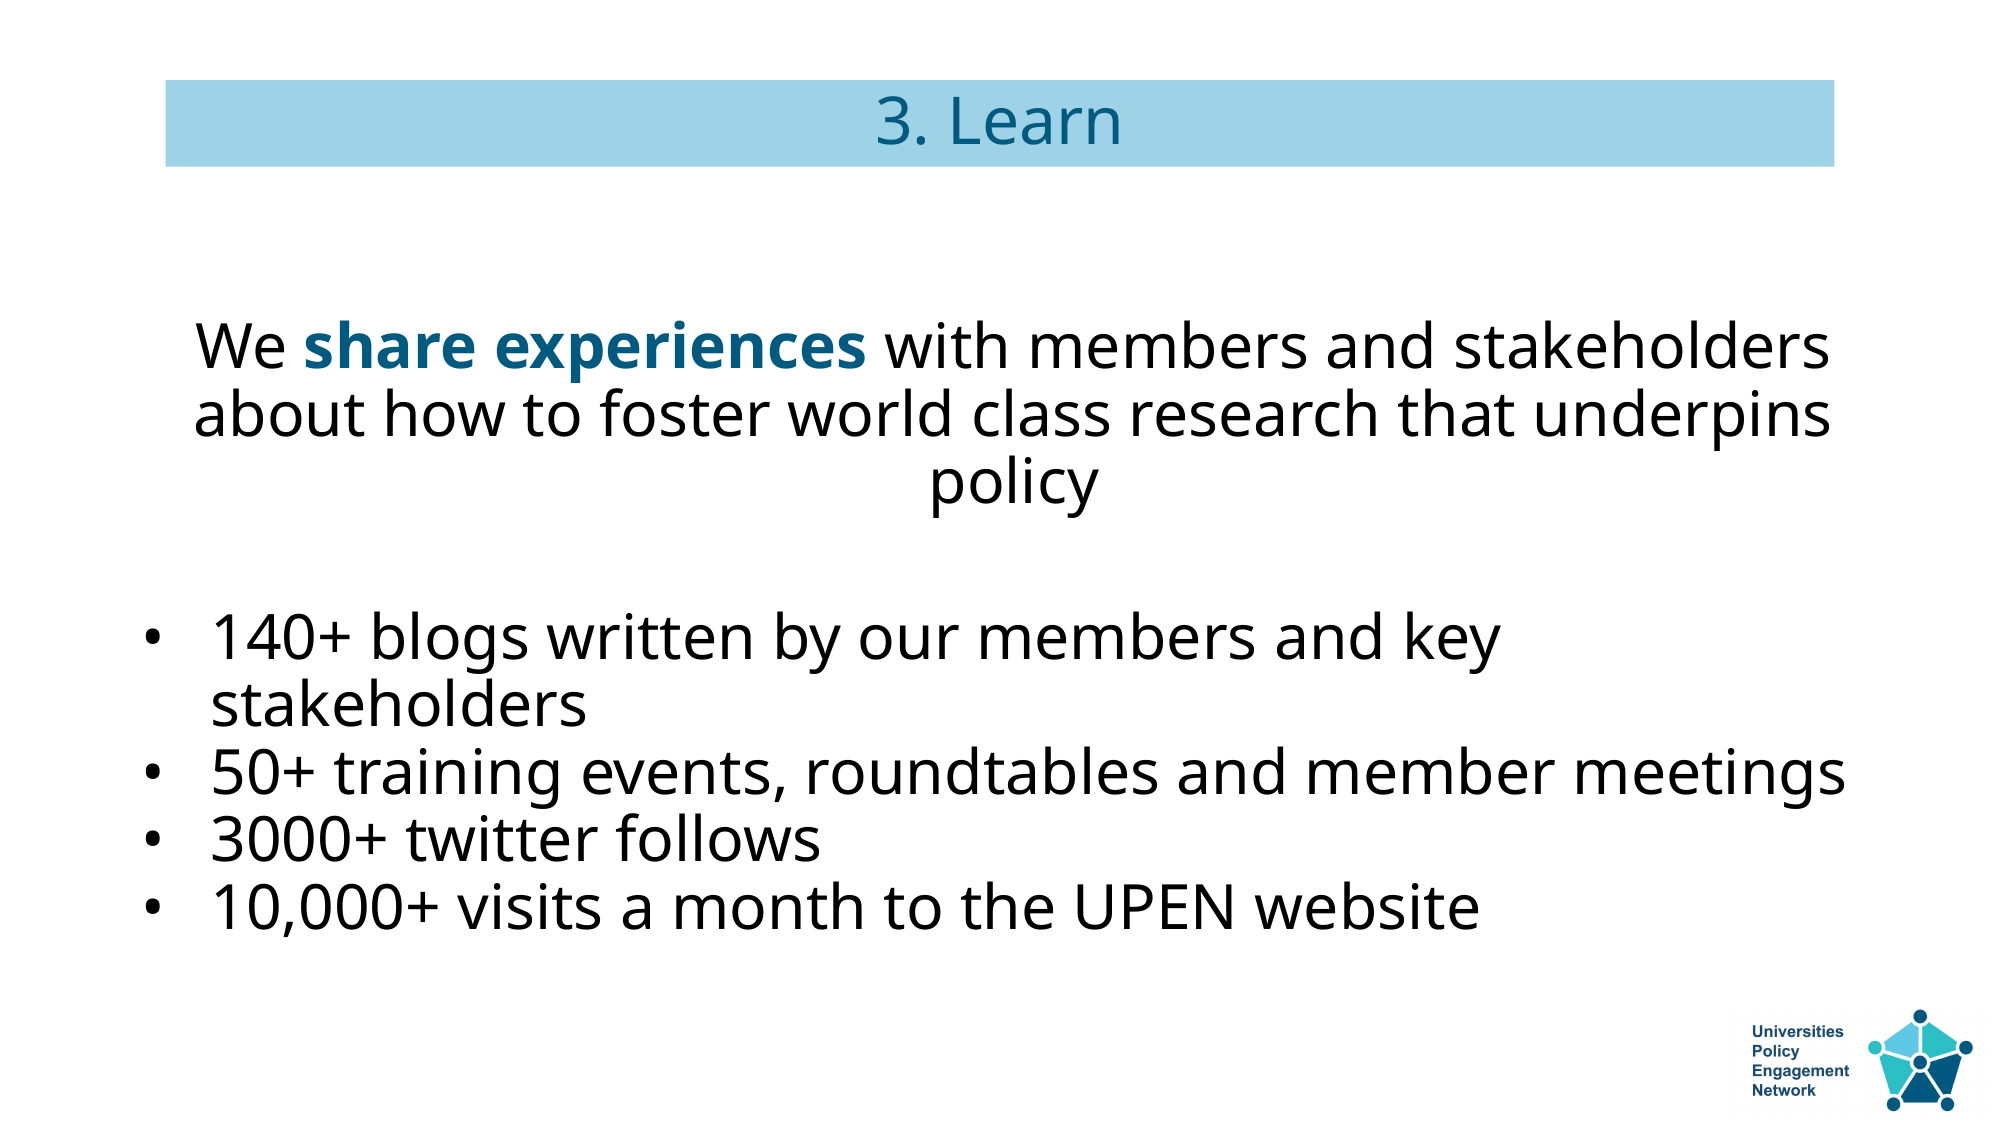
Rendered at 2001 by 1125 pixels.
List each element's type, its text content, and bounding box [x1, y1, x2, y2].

picture [1723, 1001, 1995, 1124]
list We share experiences with members and stakeholders about how to foster world class research that underpins policy 140+ blogs written by our members and key stakeholders 50+ training events, roundtables and member meetings 3000+ twitter follows 10,000+ visits a month to the UPEN website [120, 232, 1908, 1125]
title 3. Learn [165, 80, 1835, 167]
